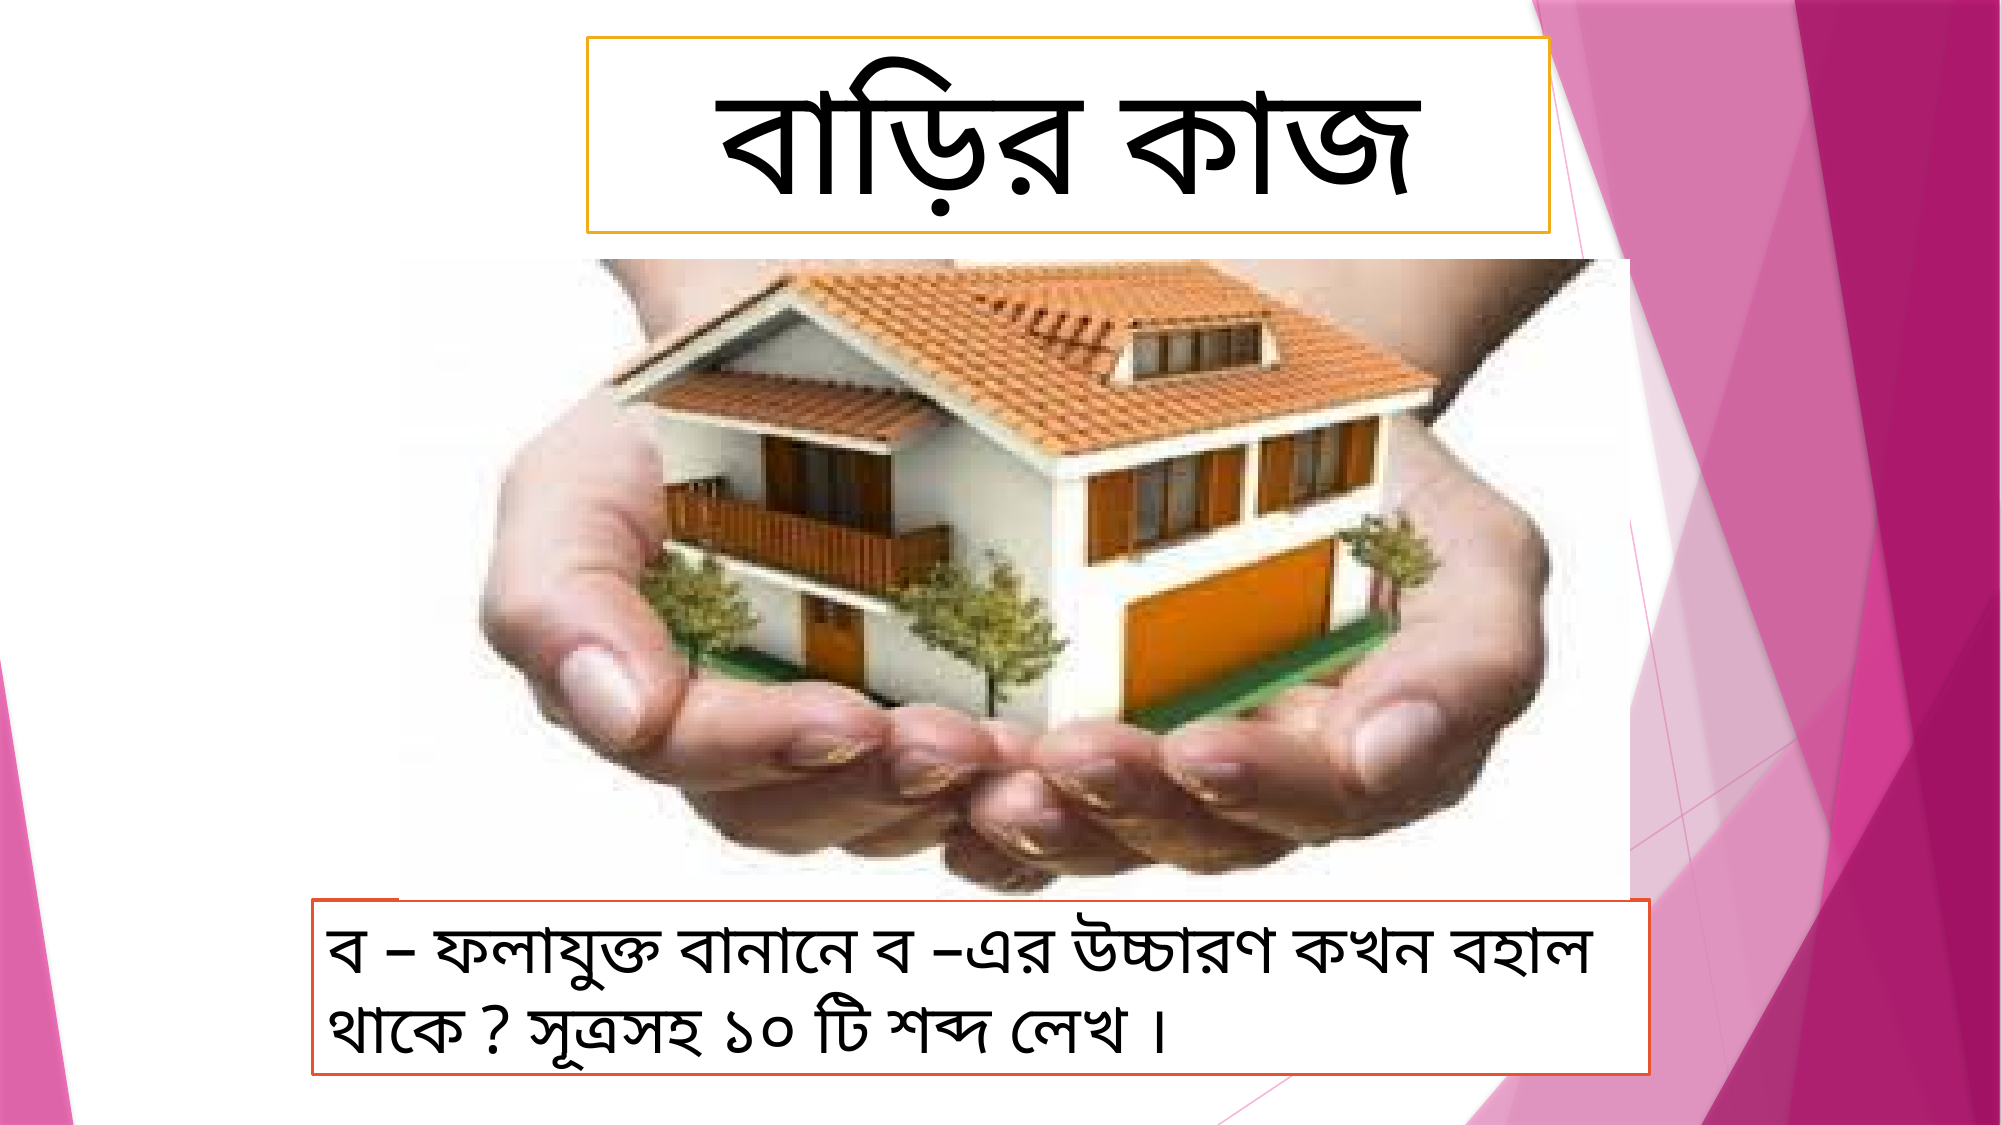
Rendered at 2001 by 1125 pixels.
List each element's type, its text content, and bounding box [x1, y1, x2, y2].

picture [399, 258, 1630, 901]
text_box বাড়ির কাজ [586, 36, 1551, 234]
text_box ব – ফলাযুক্ত বানানে ব –এর উচ্চারণ কখন বহাল থাকে ? সূত্রসহ ১০ টি শব্দ লেখ । [311, 898, 1651, 1076]
